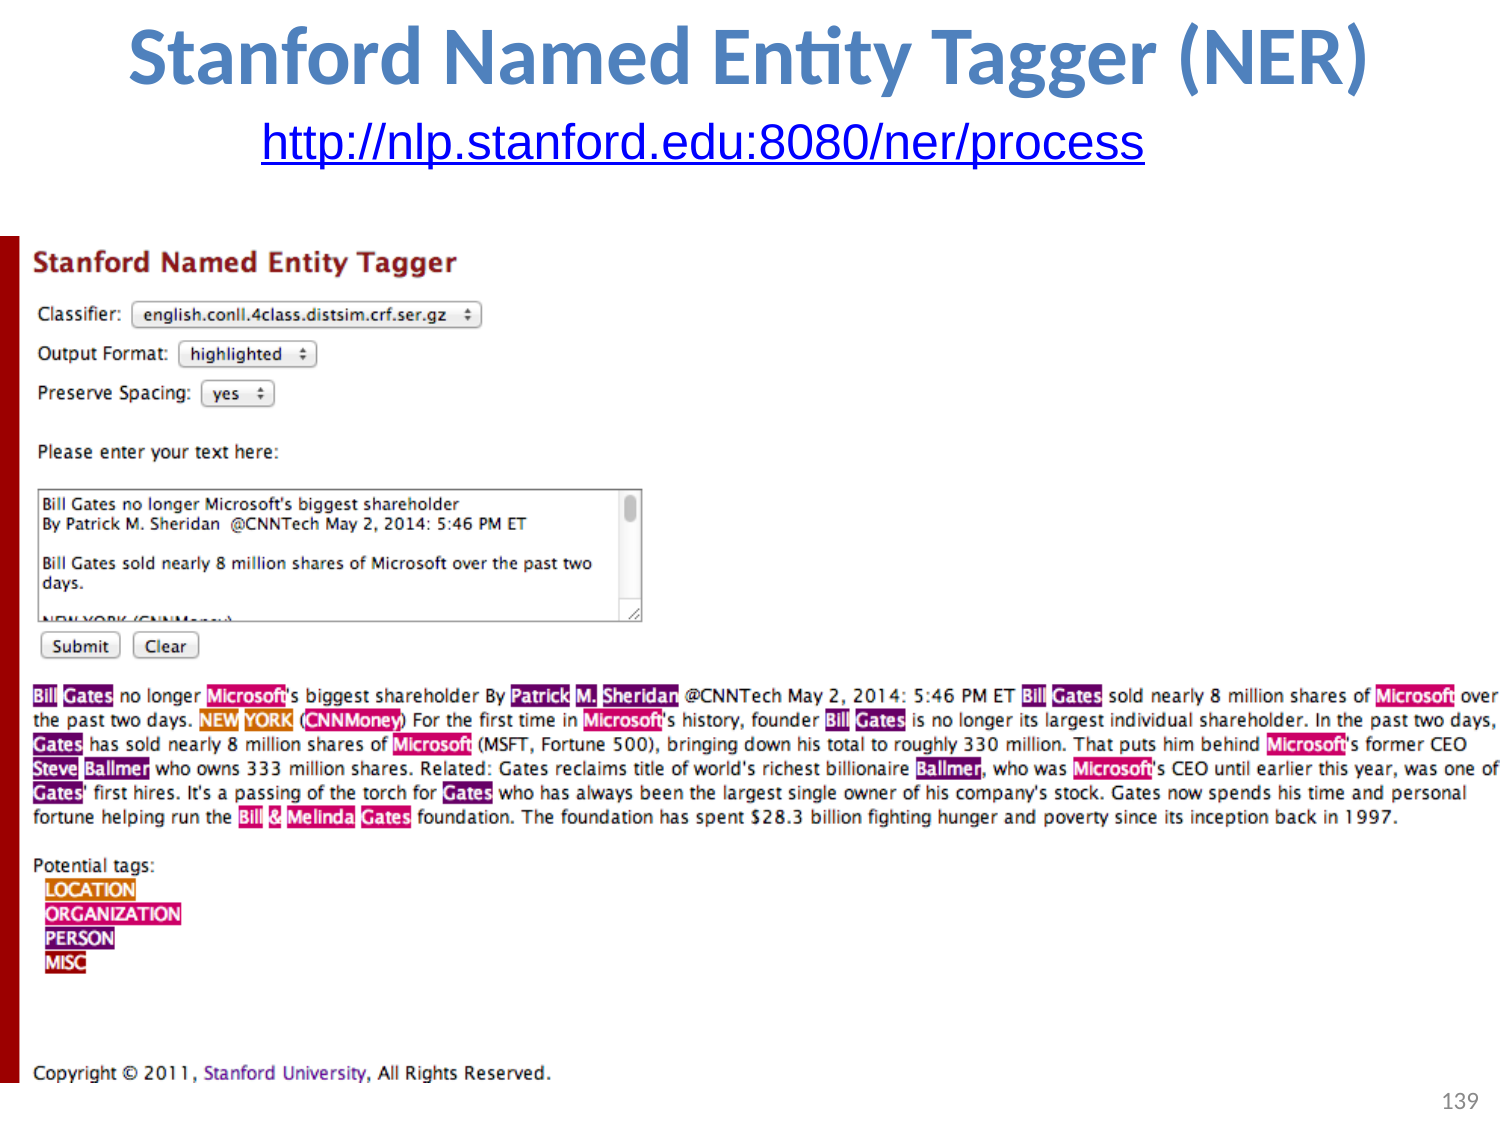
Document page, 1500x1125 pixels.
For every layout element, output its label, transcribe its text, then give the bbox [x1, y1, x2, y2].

slide_number 139 [1144, 1090, 1495, 1125]
text_box http://nlp.stanford.edu:8080/ner/process [246, 101, 1161, 177]
text_box Stanford Named Entity Tagger (NER) [74, 0, 1425, 102]
picture [0, 236, 1500, 1083]
